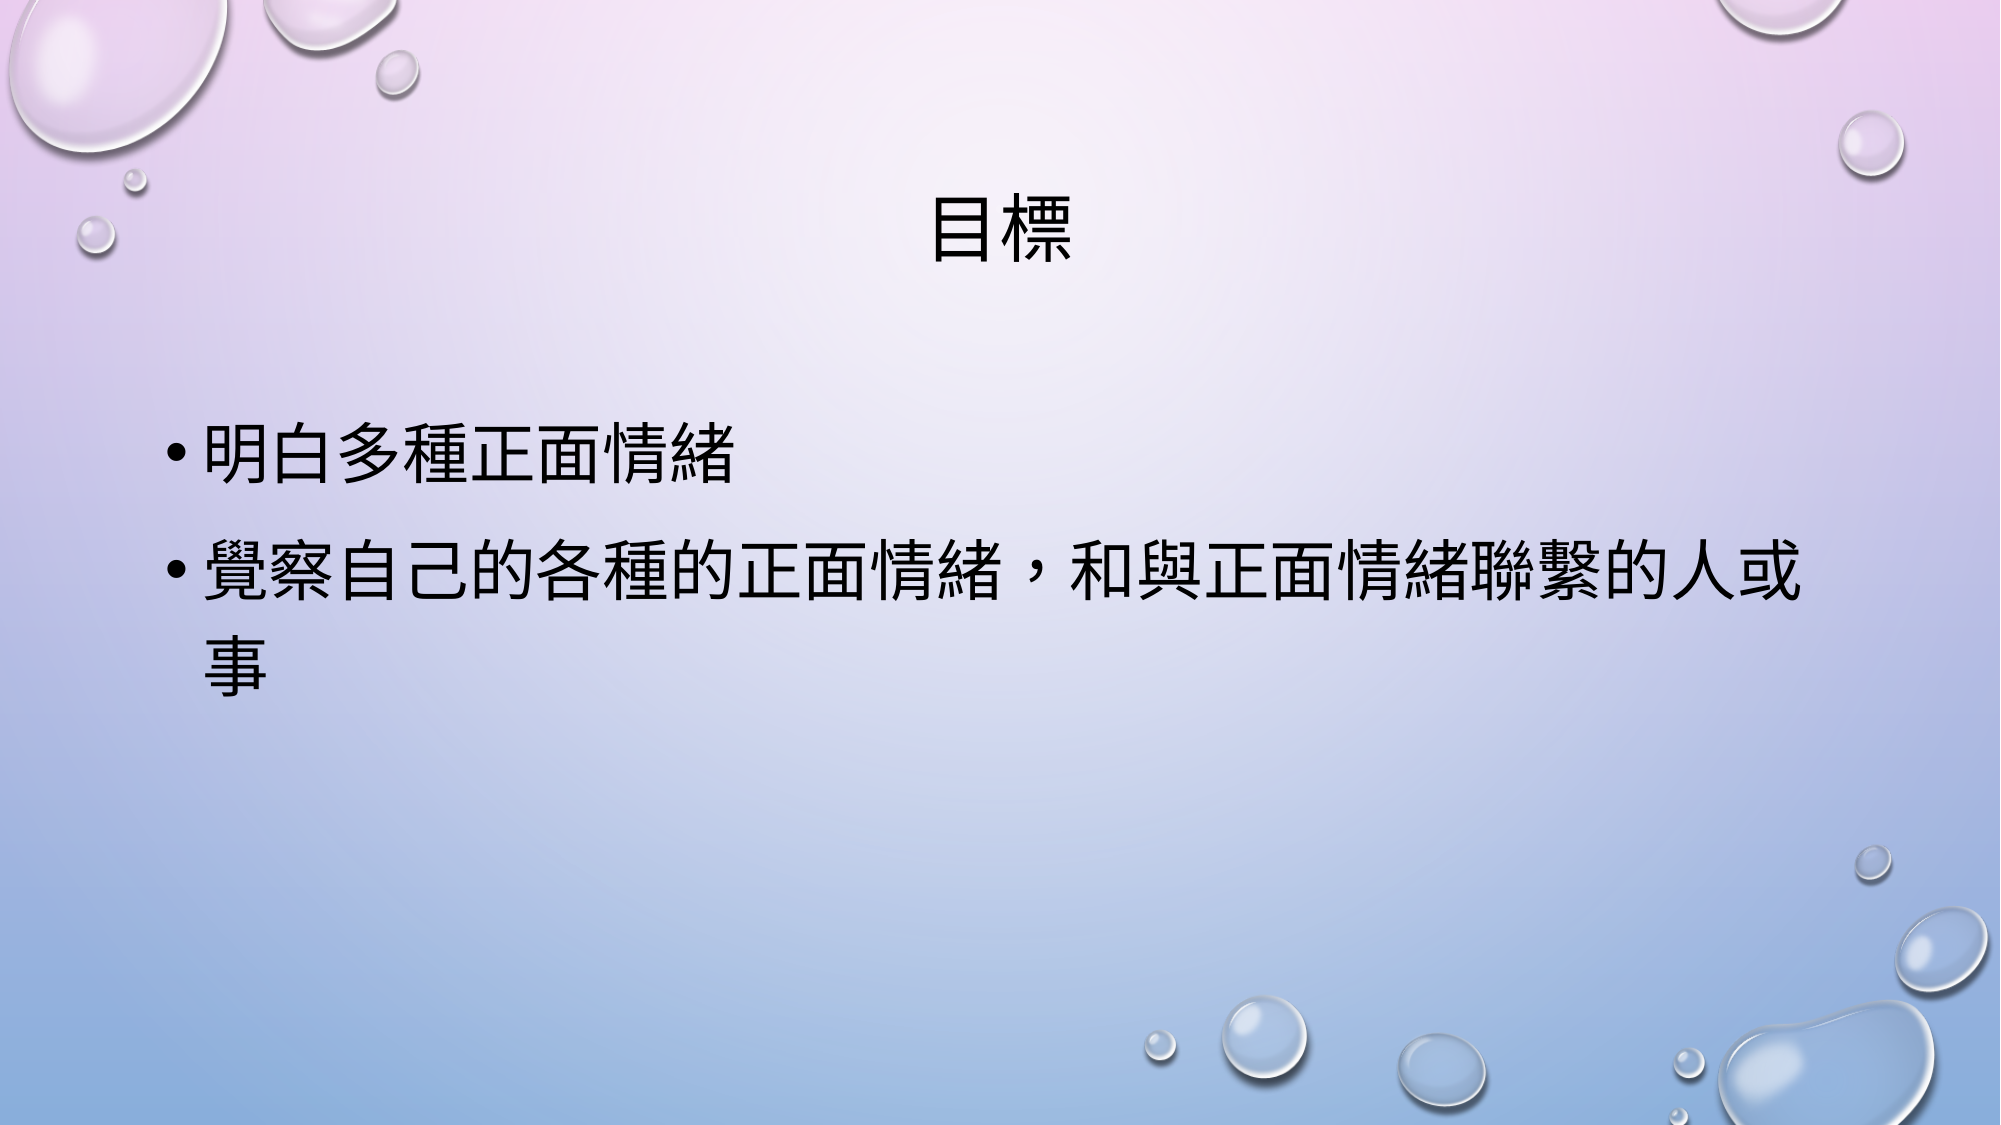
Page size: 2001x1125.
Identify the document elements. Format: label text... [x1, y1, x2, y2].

picture [0, 0, 2000, 1125]
list 明白多種正面情緒 覺察自己的各種的正面情緒，和與正面情緒聯繫的人或事 [149, 388, 1850, 950]
title 目標 [149, 101, 1851, 364]
